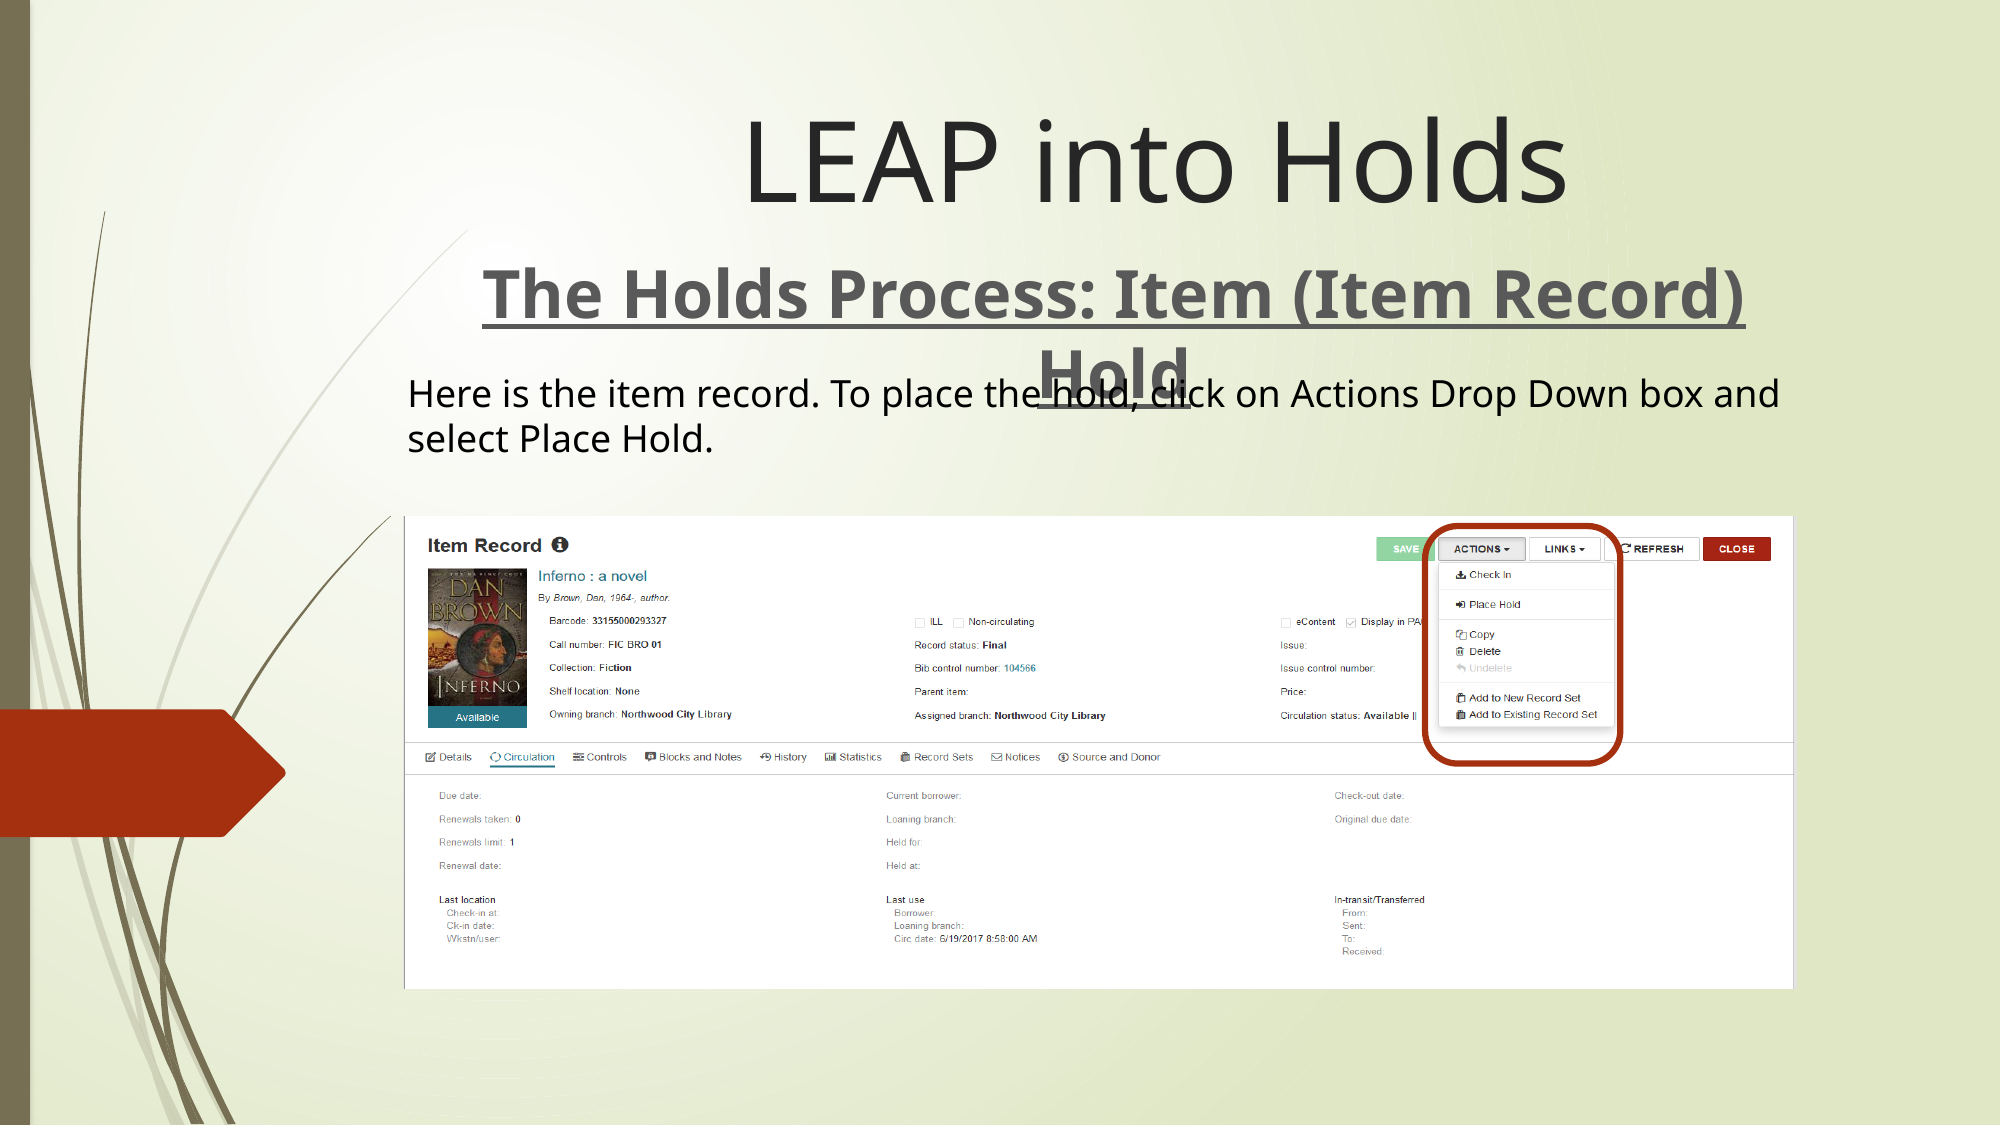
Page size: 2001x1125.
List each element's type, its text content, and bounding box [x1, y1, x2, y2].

subtitle The Holds Process: Item (Item Record) Hold [382, 244, 1846, 430]
picture [403, 516, 1797, 990]
title LEAP into Holds [424, 33, 1888, 233]
text_box Here is the item record. To place the hold, click on Actions Drop Down box and select Place Hold. [317, 362, 1829, 468]
